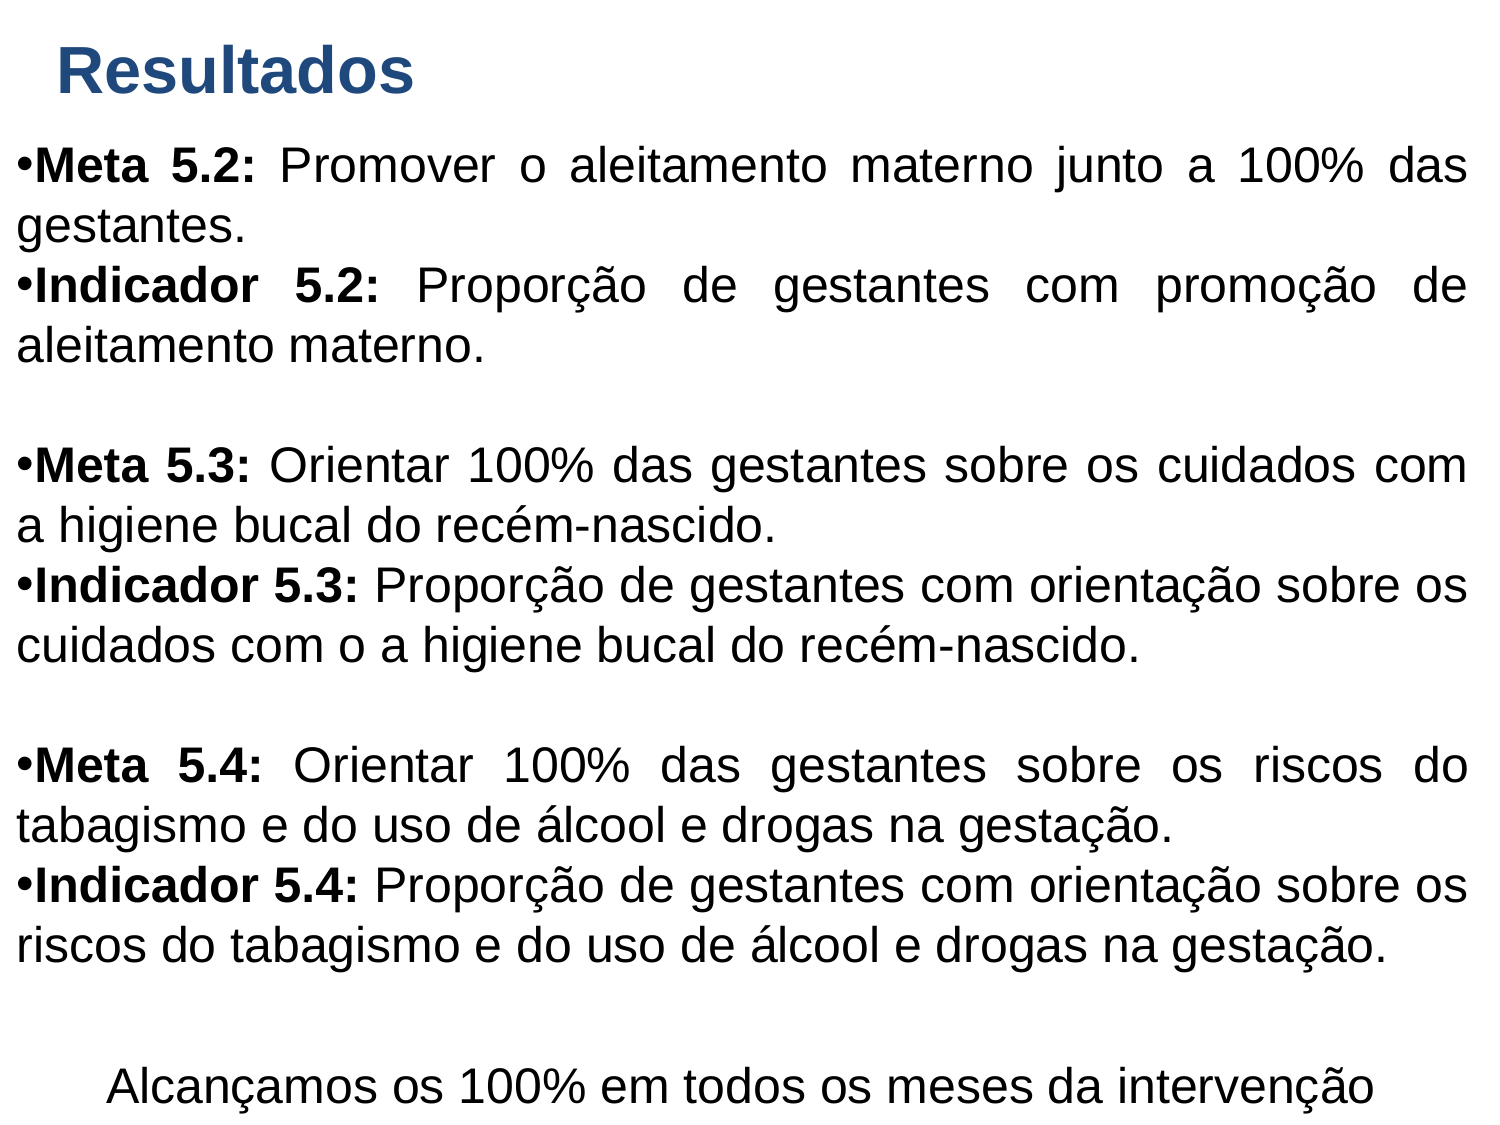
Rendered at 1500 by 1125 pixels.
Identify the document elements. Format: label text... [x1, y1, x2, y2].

title Resultados [41, 18, 1355, 114]
text_box Alcançamos os 100% em todos os meses da intervenção [29, 1046, 1436, 1122]
list Meta 5.2: Promover o aleitamento materno junto a 100% das gestantes. Indicador 5.2: Proporção de gestantes com promoção de aleitamento materno. Meta 5.3: Orientar 100% das gestantes sobre os cuidados com a higiene bucal do recém-nascido. Indicador 5.3: Proporção de gestantes com orientação sobre os cuidados com o a higiene bucal do recém-nascido. Meta 5.4: Orientar 100% das gestantes sobre os riscos do tabagismo e do uso de álcool e drogas na gestação. Indicador 5.4: Proporção de gestantes com orientação sobre os riscos do tabagismo e do uso de álcool e drogas na gestação. [1, 125, 1485, 906]
